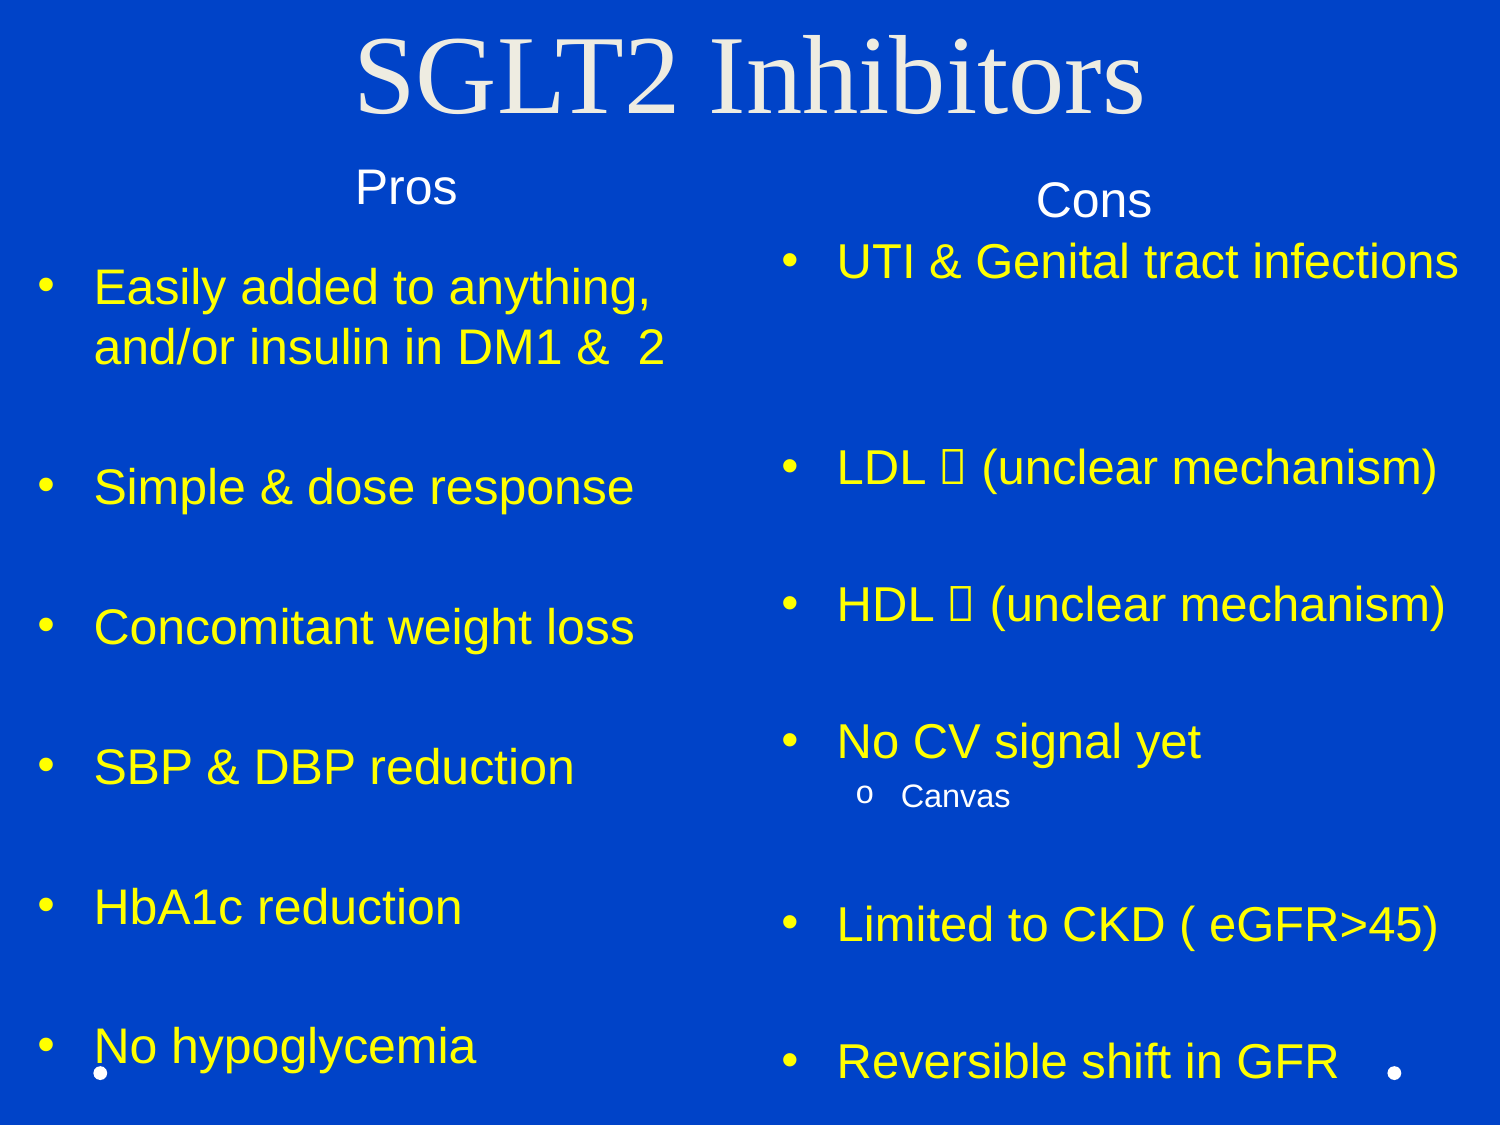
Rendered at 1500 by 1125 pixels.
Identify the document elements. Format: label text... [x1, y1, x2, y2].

list UTI & Genital tract infections LDL  (unclear mechanism) HDL  (unclear mechanism) No CV signal yet Canvas Limited to CKD ( eGFR>45) Reversible shift in GFR [766, 222, 1500, 1101]
title SGLT2 Inhibitors [75, 0, 1425, 144]
list Pros [75, 143, 738, 223]
list Cons [762, 127, 1426, 235]
list Easily added to anything, and/or insulin in DM1 & 2 Simple & dose response Concomitant weight loss SBP & DBP reduction HbA1c reduction No hypoglycemia [22, 246, 738, 1101]
